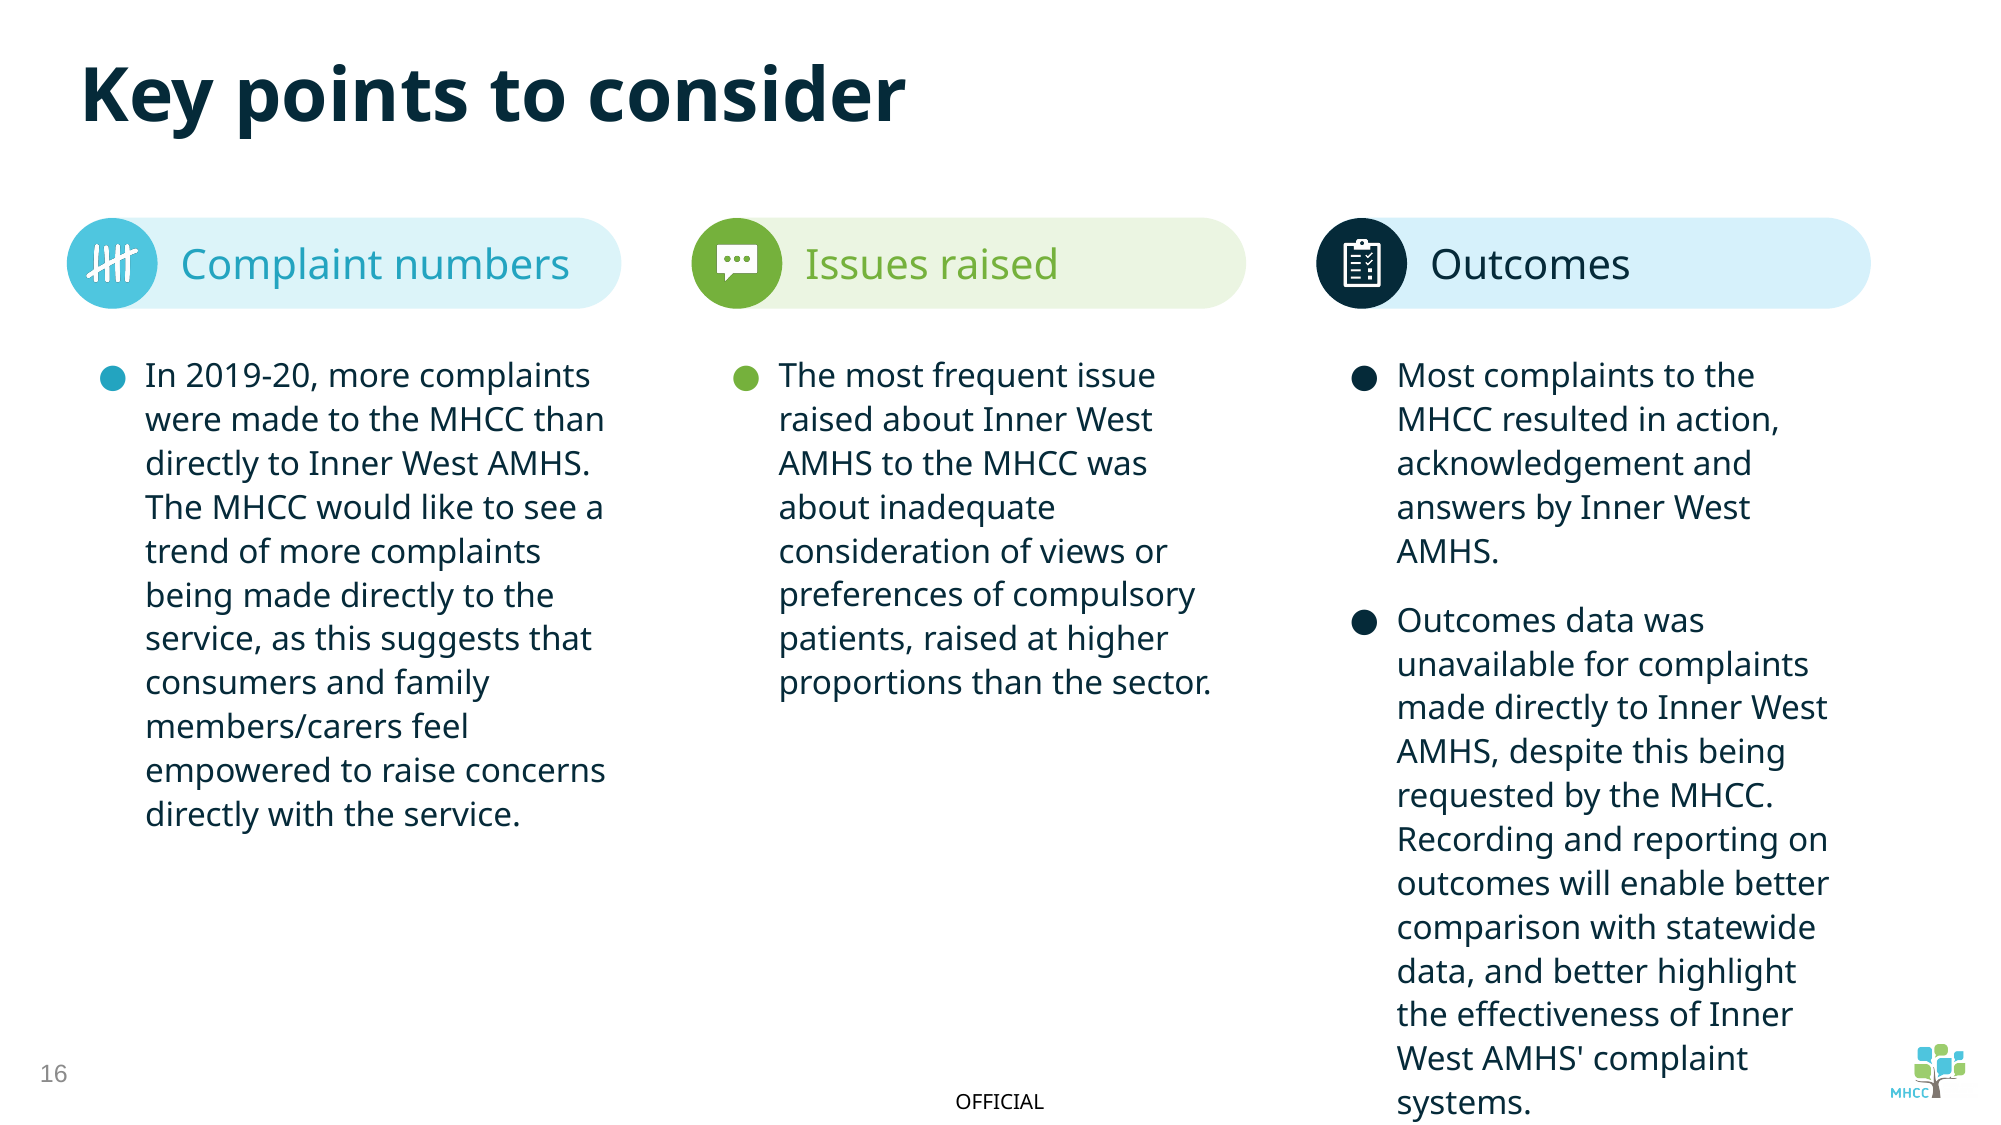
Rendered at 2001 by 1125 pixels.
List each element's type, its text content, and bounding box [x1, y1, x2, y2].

text_box In 2019-20, more complaints were made to the MHCC than directly to Inner West AMHS. The MHCC would like to see a trend of more complaints being made directly to the service, as this suggests that consumers and family members/carers feel empowered to raise concerns directly with the service. [83, 342, 639, 841]
text_box Key points to consider [64, 49, 1936, 190]
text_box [66, 217, 158, 309]
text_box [691, 217, 783, 309]
text_box Outcomes [1353, 216, 1872, 310]
picture [1891, 1044, 1978, 1098]
text_box Issues raised [728, 216, 1248, 310]
text_box Complaint numbers [104, 216, 623, 310]
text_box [1316, 217, 1408, 309]
text_box The most frequent issue raised about Inner West AMHS to the MHCC was about inadequate consideration of views or preferences of compulsory patients, raised at higher proportions than the sector. [716, 342, 1235, 709]
text_box Most complaints to the MHCC resulted in action, acknowledgement and answers by Inner West AMHS. Outcomes data was unavailable for complaints made directly to Inner West AMHS, despite this being requested by the MHCC. Recording and reporting on outcomes will enable better comparison with statewide data, and better highlight the effectiveness of Inner West AMHS' complaint systems. [1334, 342, 1853, 1125]
